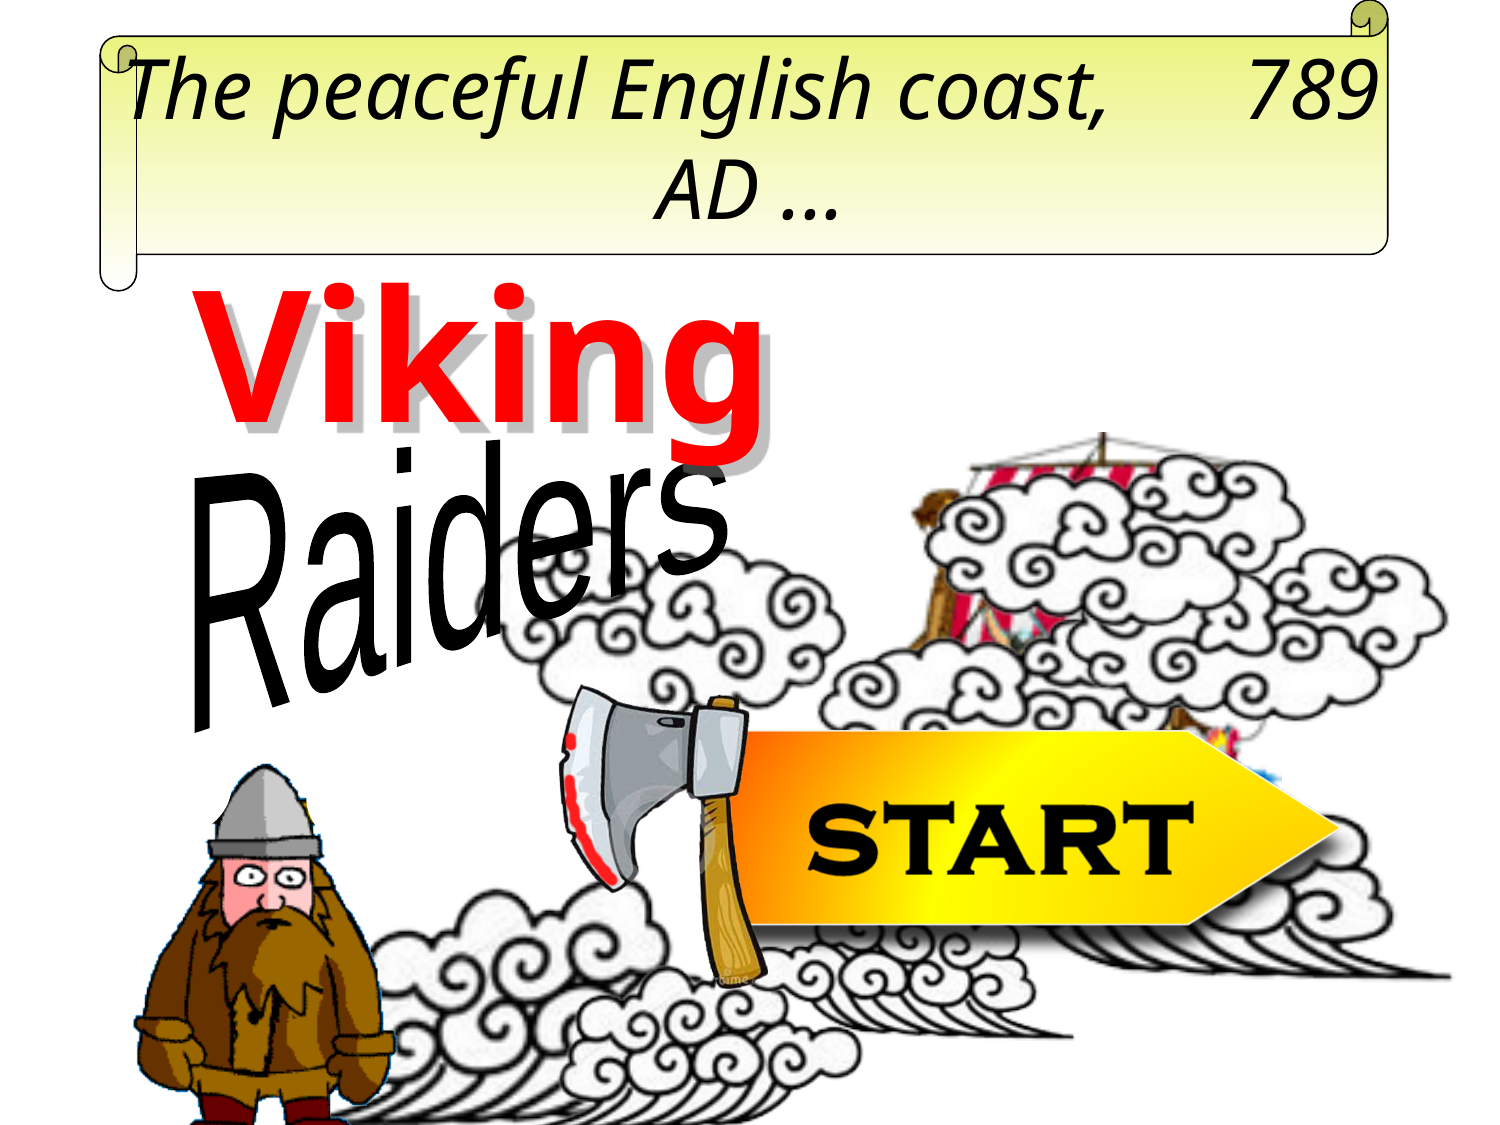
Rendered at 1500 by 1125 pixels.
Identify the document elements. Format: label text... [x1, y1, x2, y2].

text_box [0, 696, 644, 1125]
text_box [100, 231, 146, 291]
text_box [105, 0, 1388, 42]
picture [562, 432, 1500, 1125]
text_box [147, 231, 820, 715]
text_box [820, 231, 1388, 255]
title The peaceful English coast, 789 AD ... [76, 42, 1427, 231]
